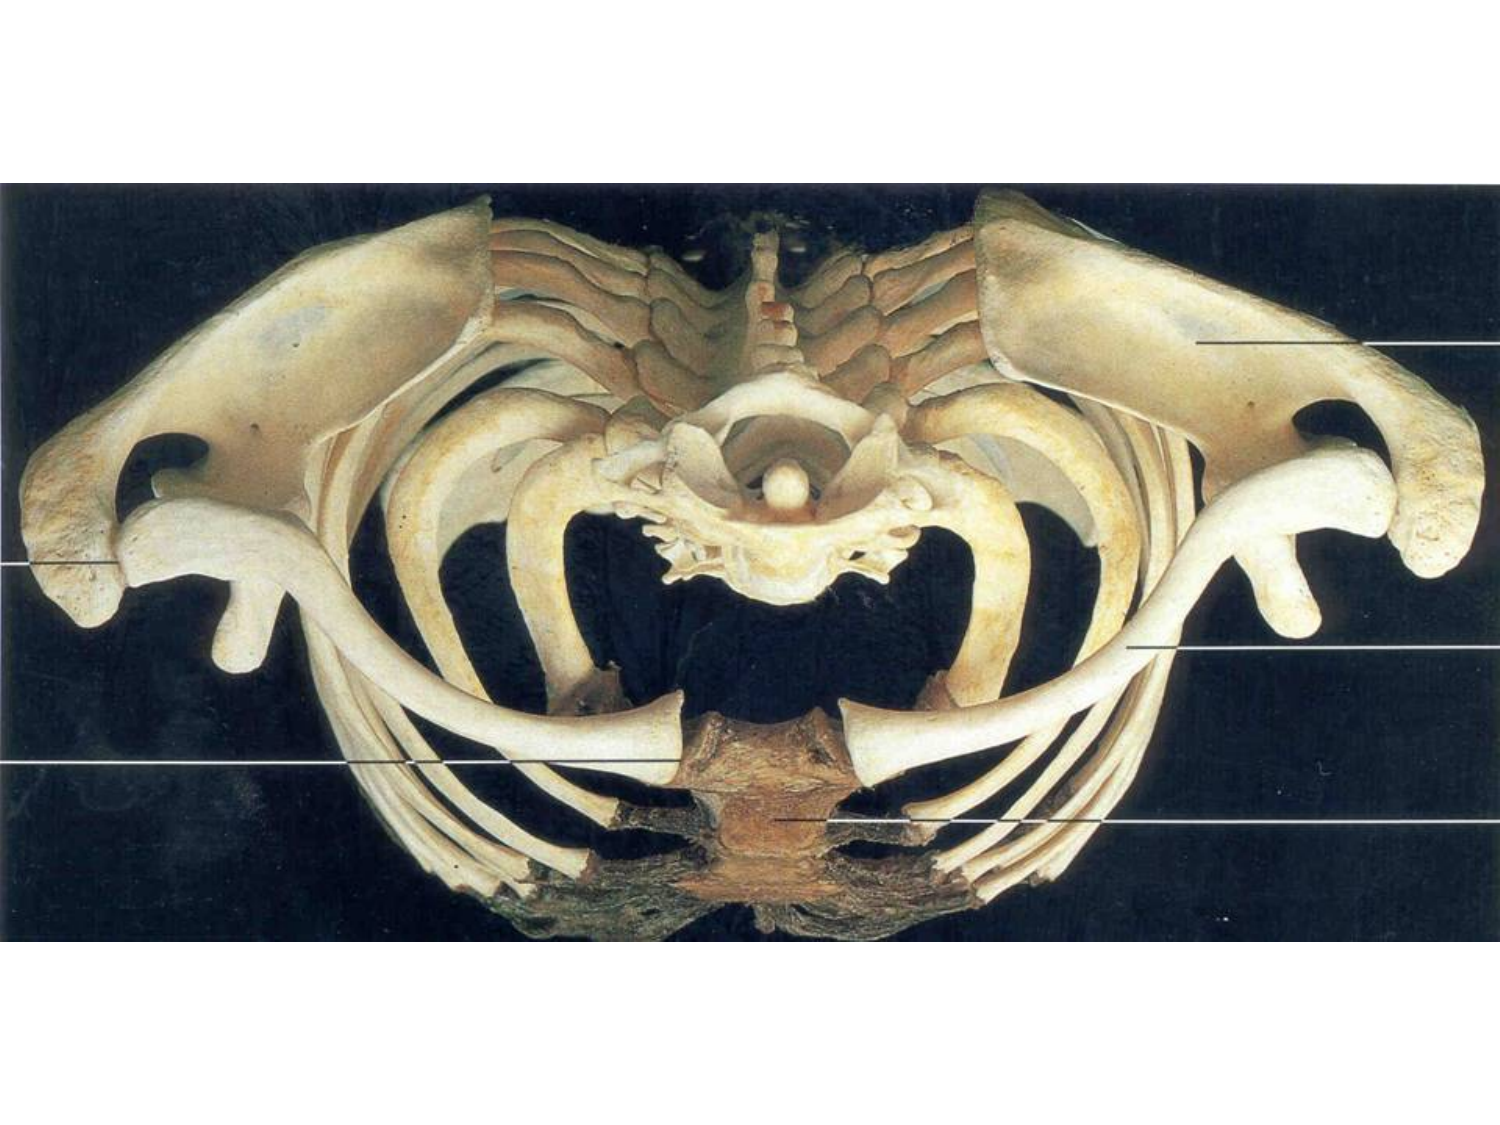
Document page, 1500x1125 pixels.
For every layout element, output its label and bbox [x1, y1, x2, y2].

picture [0, 182, 1500, 942]
